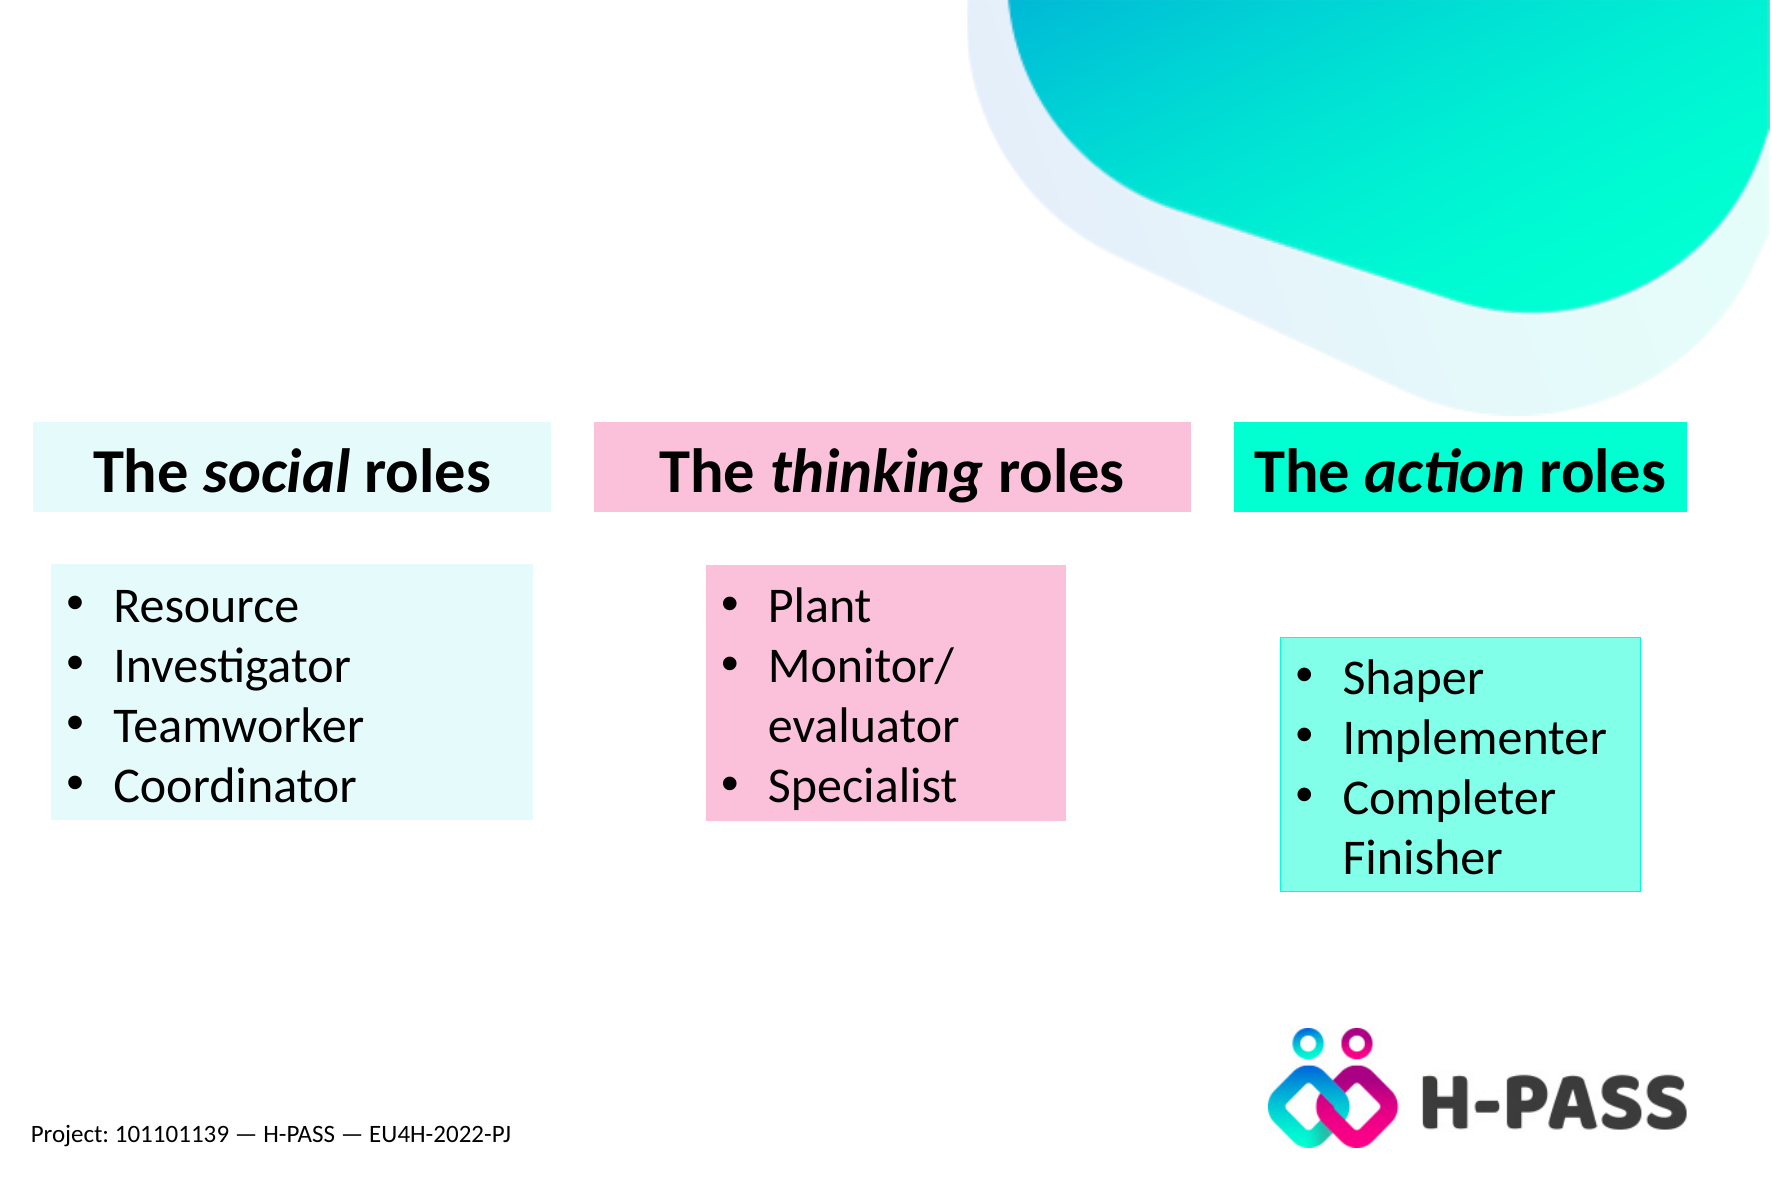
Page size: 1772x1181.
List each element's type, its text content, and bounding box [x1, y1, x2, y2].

picture [1268, 1028, 1688, 1148]
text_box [33, 422, 551, 823]
text_box Project: 101101139 — H-PASS — EU4H-2022-PJ [15, 1110, 560, 1151]
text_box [594, 422, 1191, 823]
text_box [1234, 422, 1687, 895]
picture [967, 0, 1772, 416]
